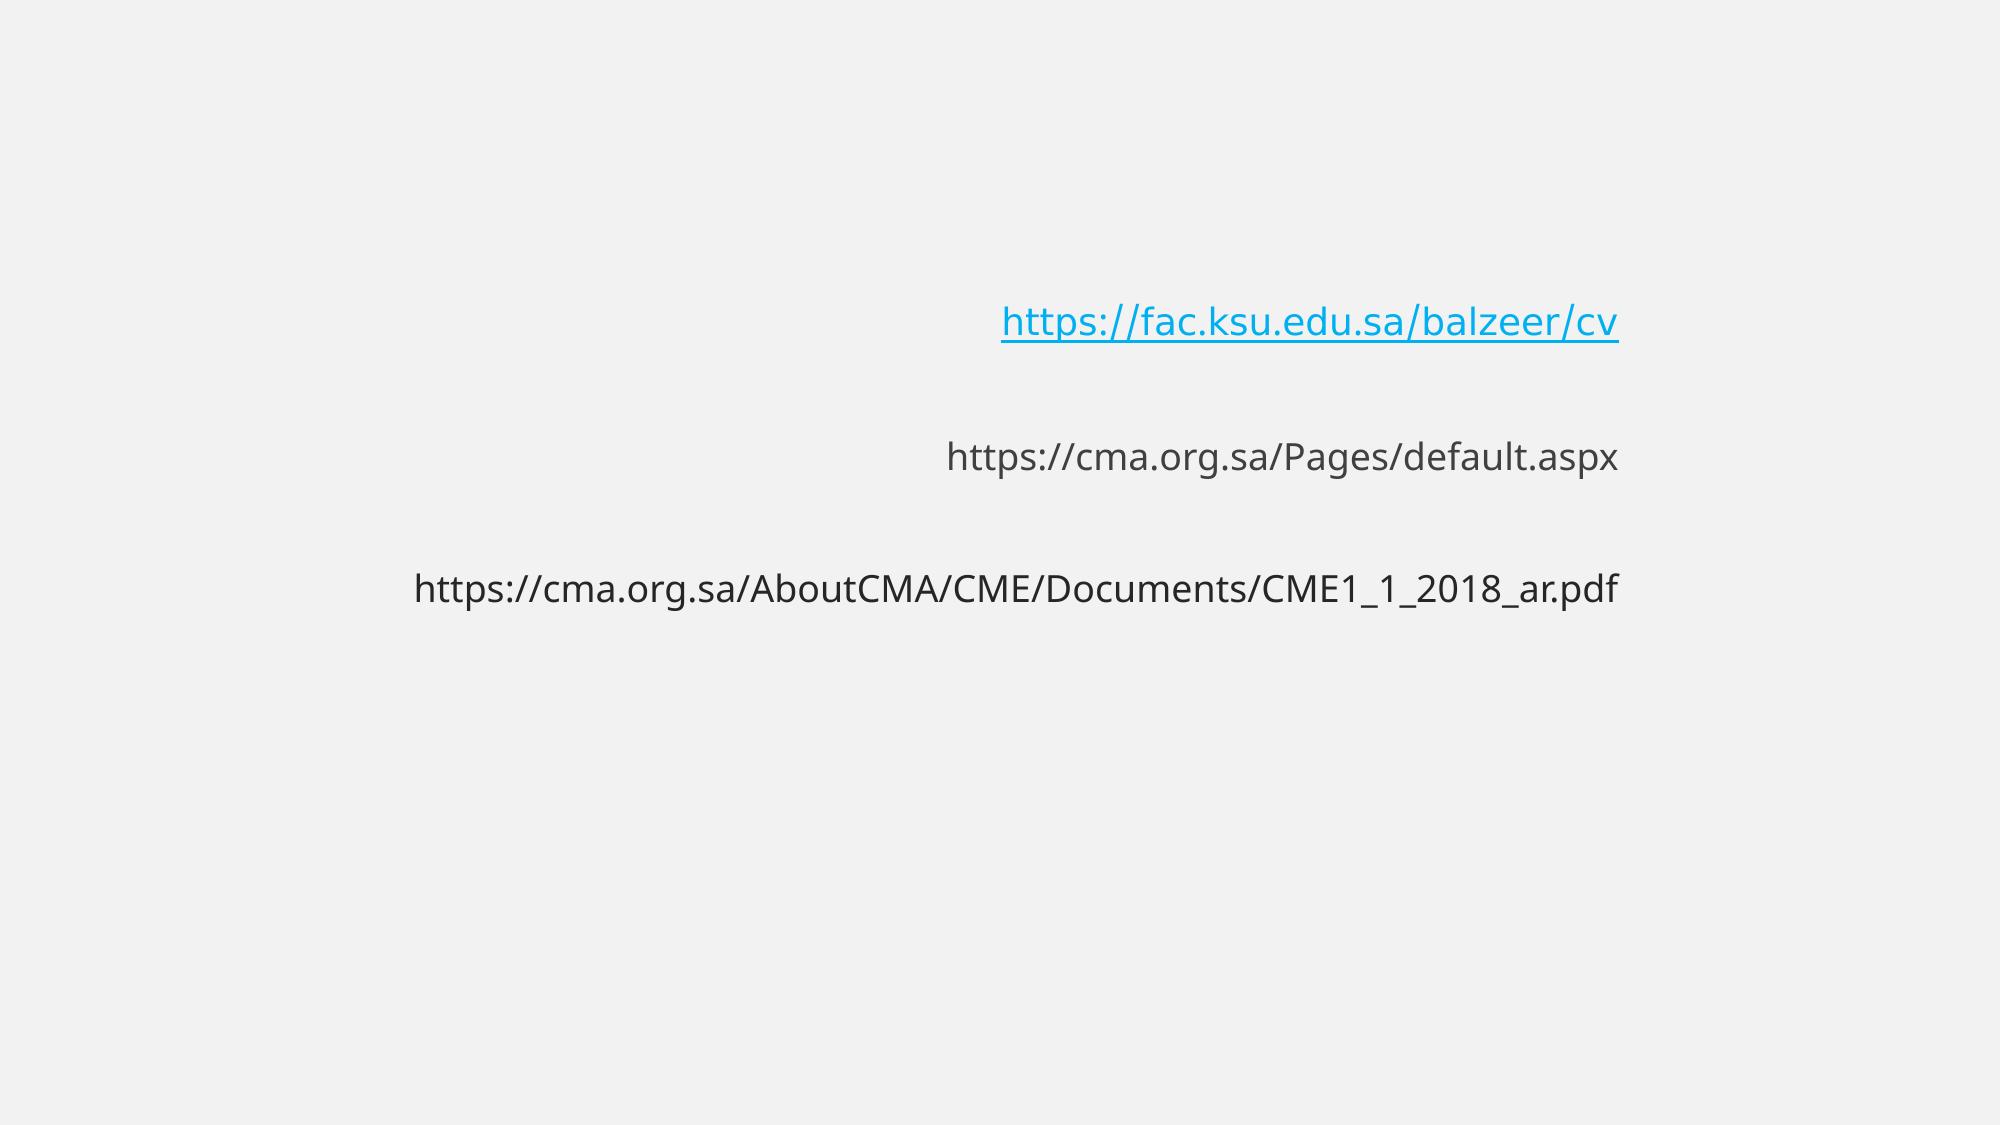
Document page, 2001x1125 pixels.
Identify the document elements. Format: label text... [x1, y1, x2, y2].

list https://fac.ksu.edu.sa/balzeer/cv https://cma.org.sa/Pages/default.aspx https://cma.org.sa/AboutCMA/CME/Documents/CME1_1_2018_ar.pdf [146, 158, 1634, 912]
